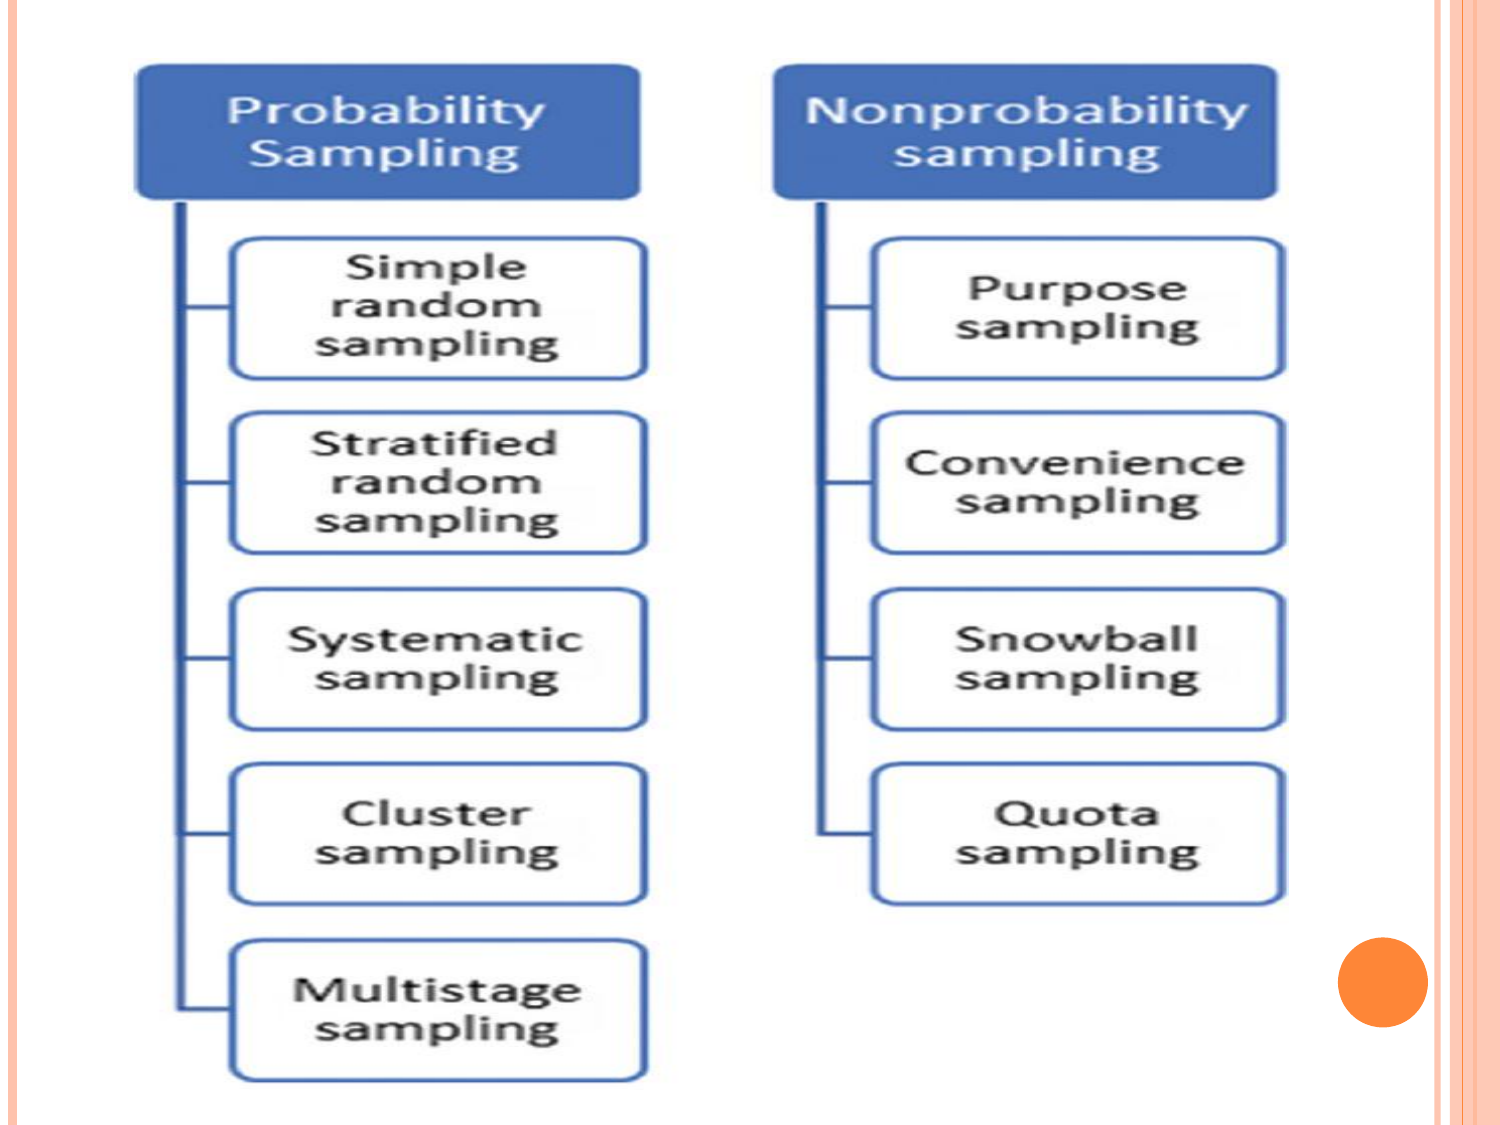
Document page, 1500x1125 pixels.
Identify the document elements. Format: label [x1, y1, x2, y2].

list [128, 58, 1290, 1091]
